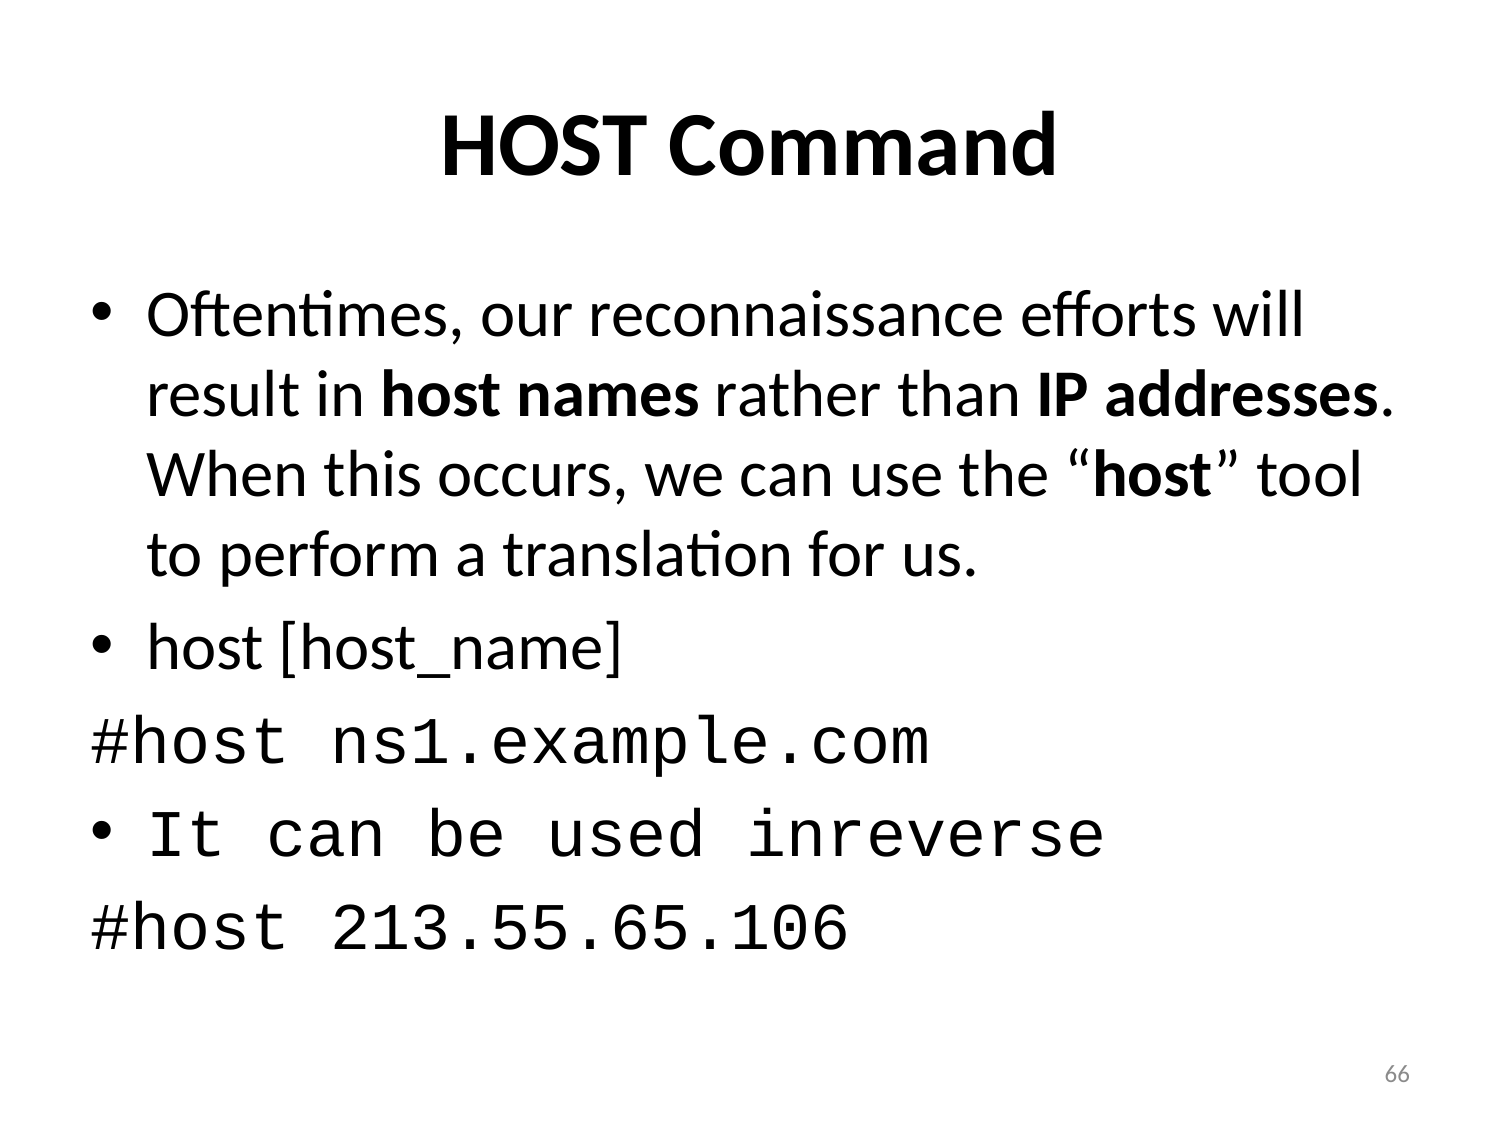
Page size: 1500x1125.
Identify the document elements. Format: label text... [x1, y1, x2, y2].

slide_number 66 [1074, 1042, 1425, 1103]
title HOST Command [75, 45, 1425, 233]
list Oftentimes, our reconnaissance efforts will result in host names rather than IP addresses. When this occurs, we can use the “host” tool to perform a translation for us. host [host_name] #host ns1.example.com It can be used inreverse #host 213.55.65.106 [75, 262, 1425, 1005]
